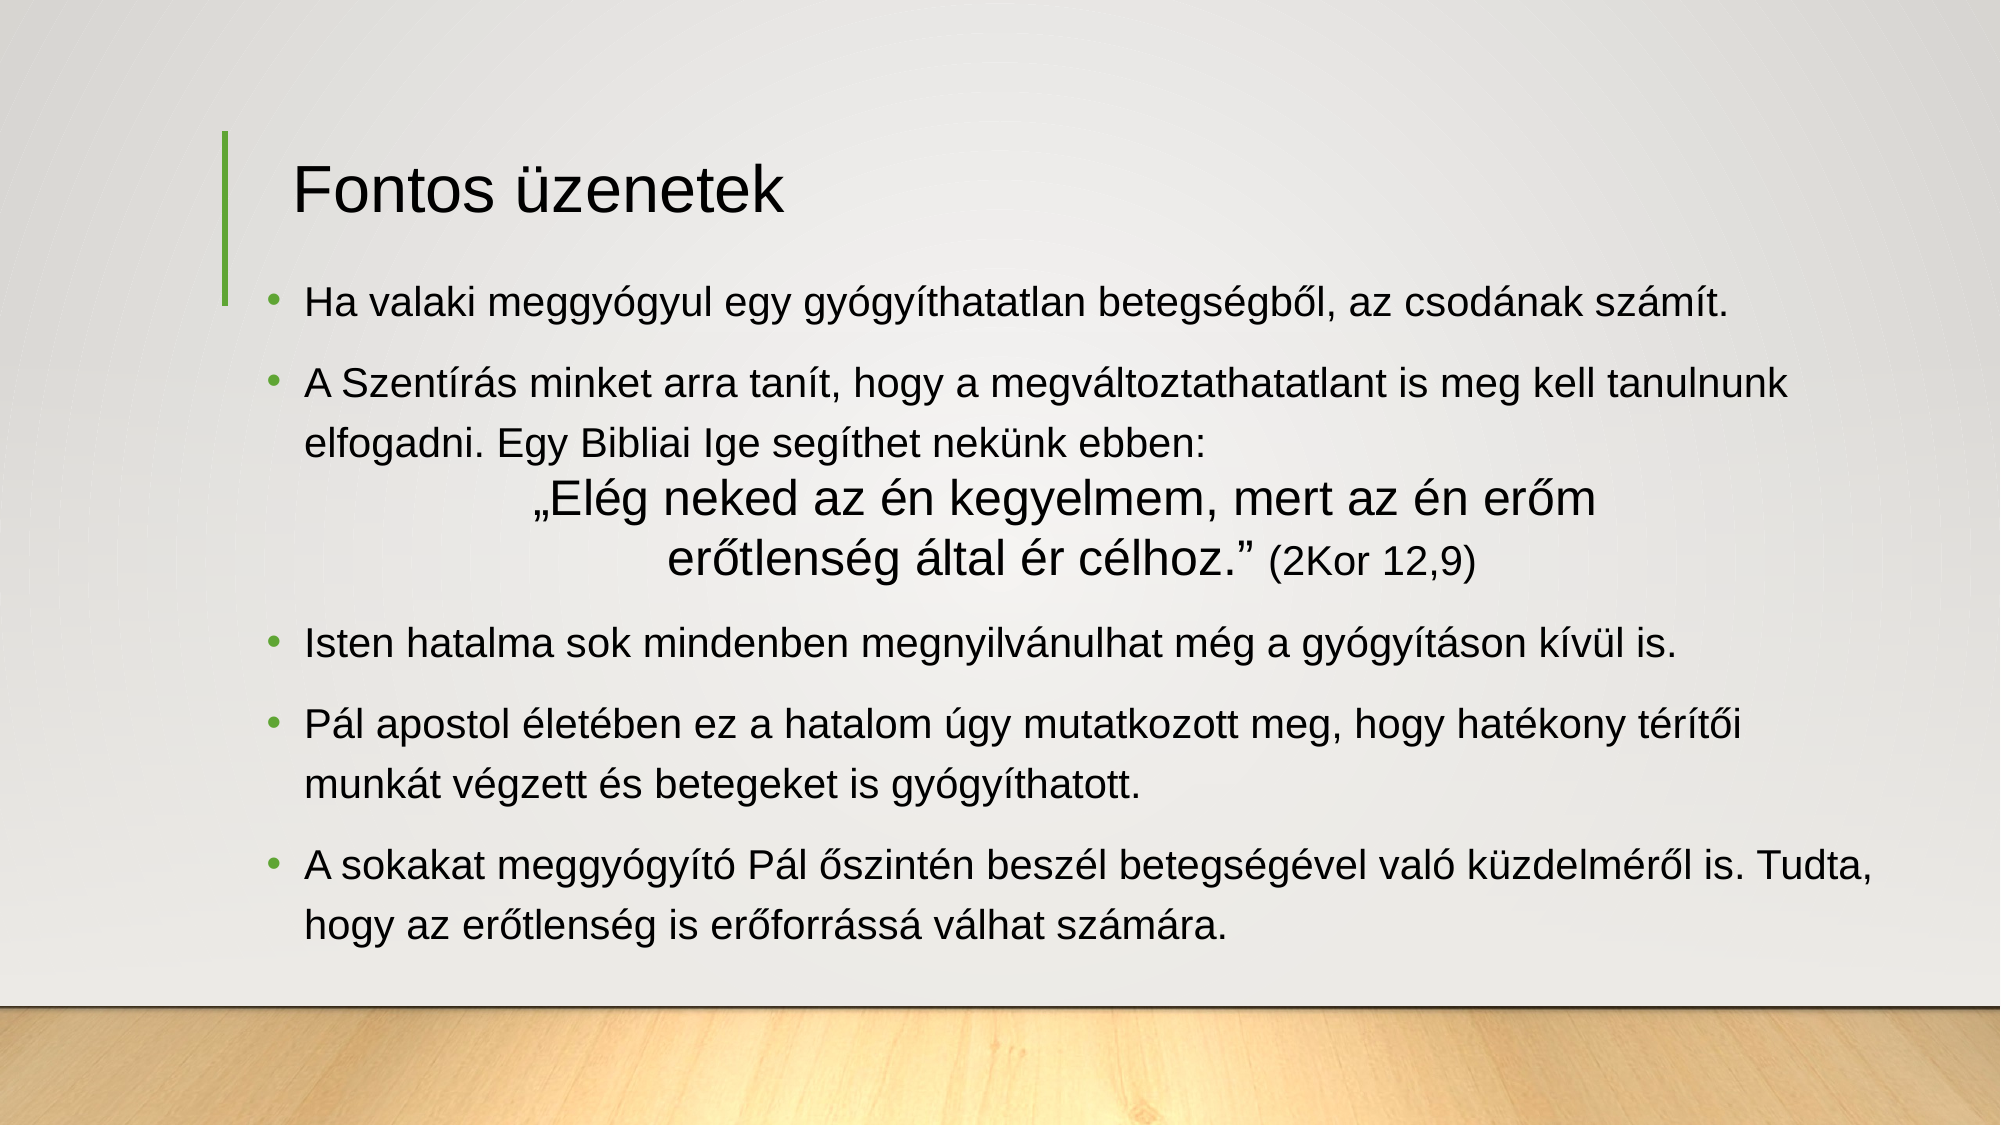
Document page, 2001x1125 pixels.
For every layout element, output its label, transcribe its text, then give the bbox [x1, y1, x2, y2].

title Fontos üzenetek [277, 95, 1840, 235]
list Ha valaki meggyógyul egy gyógyíthatatlan betegségből, az csodának számít. A Szentírás minket arra tanít, hogy a megváltoztathatatlant is meg kell tanulnunk elfogadni. Egy Bibliai Ige segíthet nekünk ebben: „Elég neked az én kegyelmem, mert az én erőm erőtlenség által ér célhoz.” (2Kor 12,9) Isten hatalma sok mindenben megnyilvánulhat még a gyógyításon kívül is. Pál apostol életében ez a hatalom úgy mutatkozott meg, hogy hatékony térítői munkát végzett és betegeket is gyógyíthatott. A sokakat meggyógyító Pál őszintén beszél betegségével való küzdelméről is. Tudta, hogy az erőtlenség is erőforrássá válhat számára. [251, 257, 1894, 1031]
picture [0, 1006, 2000, 1125]
